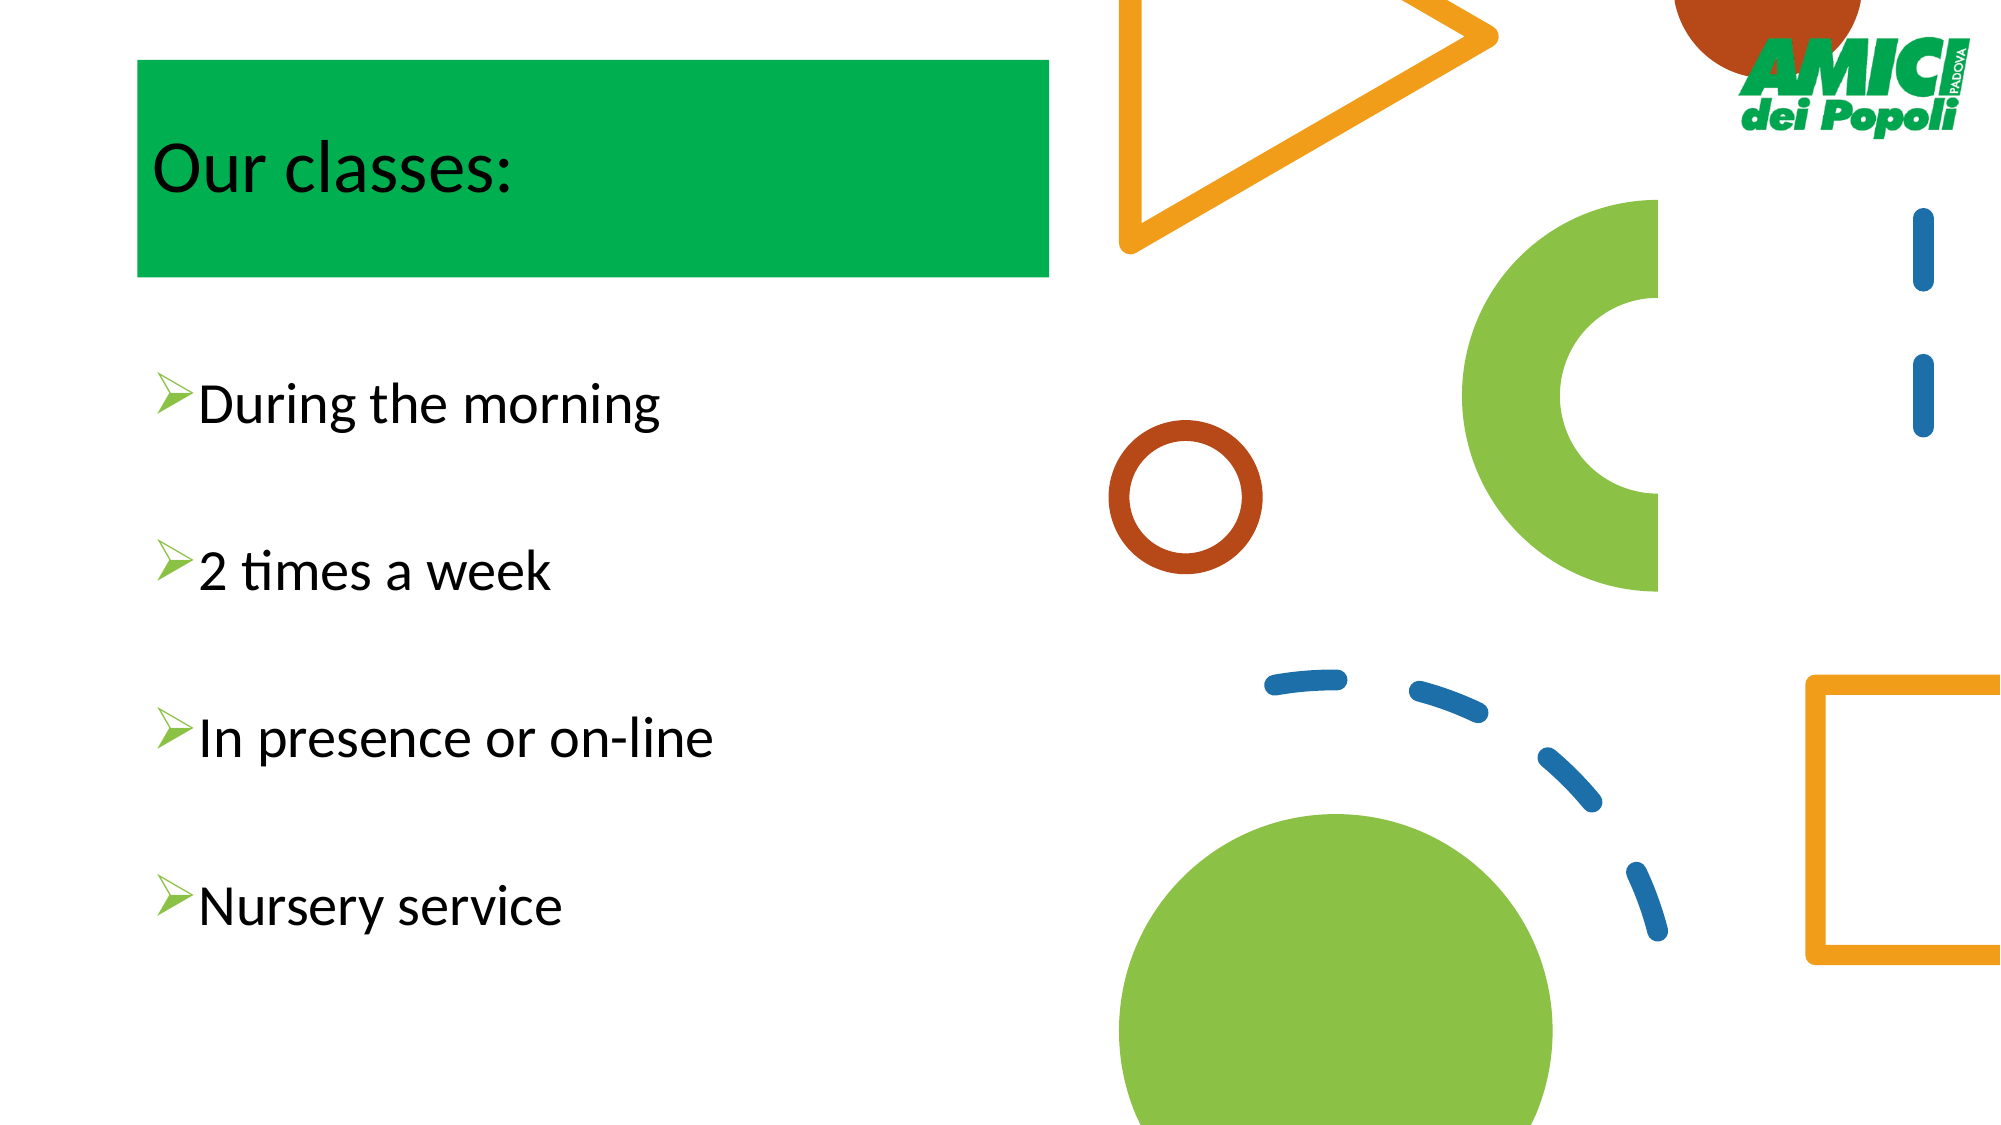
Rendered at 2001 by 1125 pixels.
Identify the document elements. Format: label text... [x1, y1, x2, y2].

text_box [1805, 674, 2000, 966]
text_box [1673, 0, 1862, 75]
text_box [1460, 198, 1659, 593]
text_box [1117, 429, 1254, 565]
text_box [1118, 0, 1499, 255]
text_box [0, 0, 2000, 1125]
text_box [1274, 679, 1664, 977]
title Our classes: [137, 59, 1050, 278]
text_box [1117, 813, 1554, 1125]
list During the morning 2 times a week In presence or on-line Nursery service [137, 299, 1050, 1014]
picture [1738, 27, 1970, 144]
